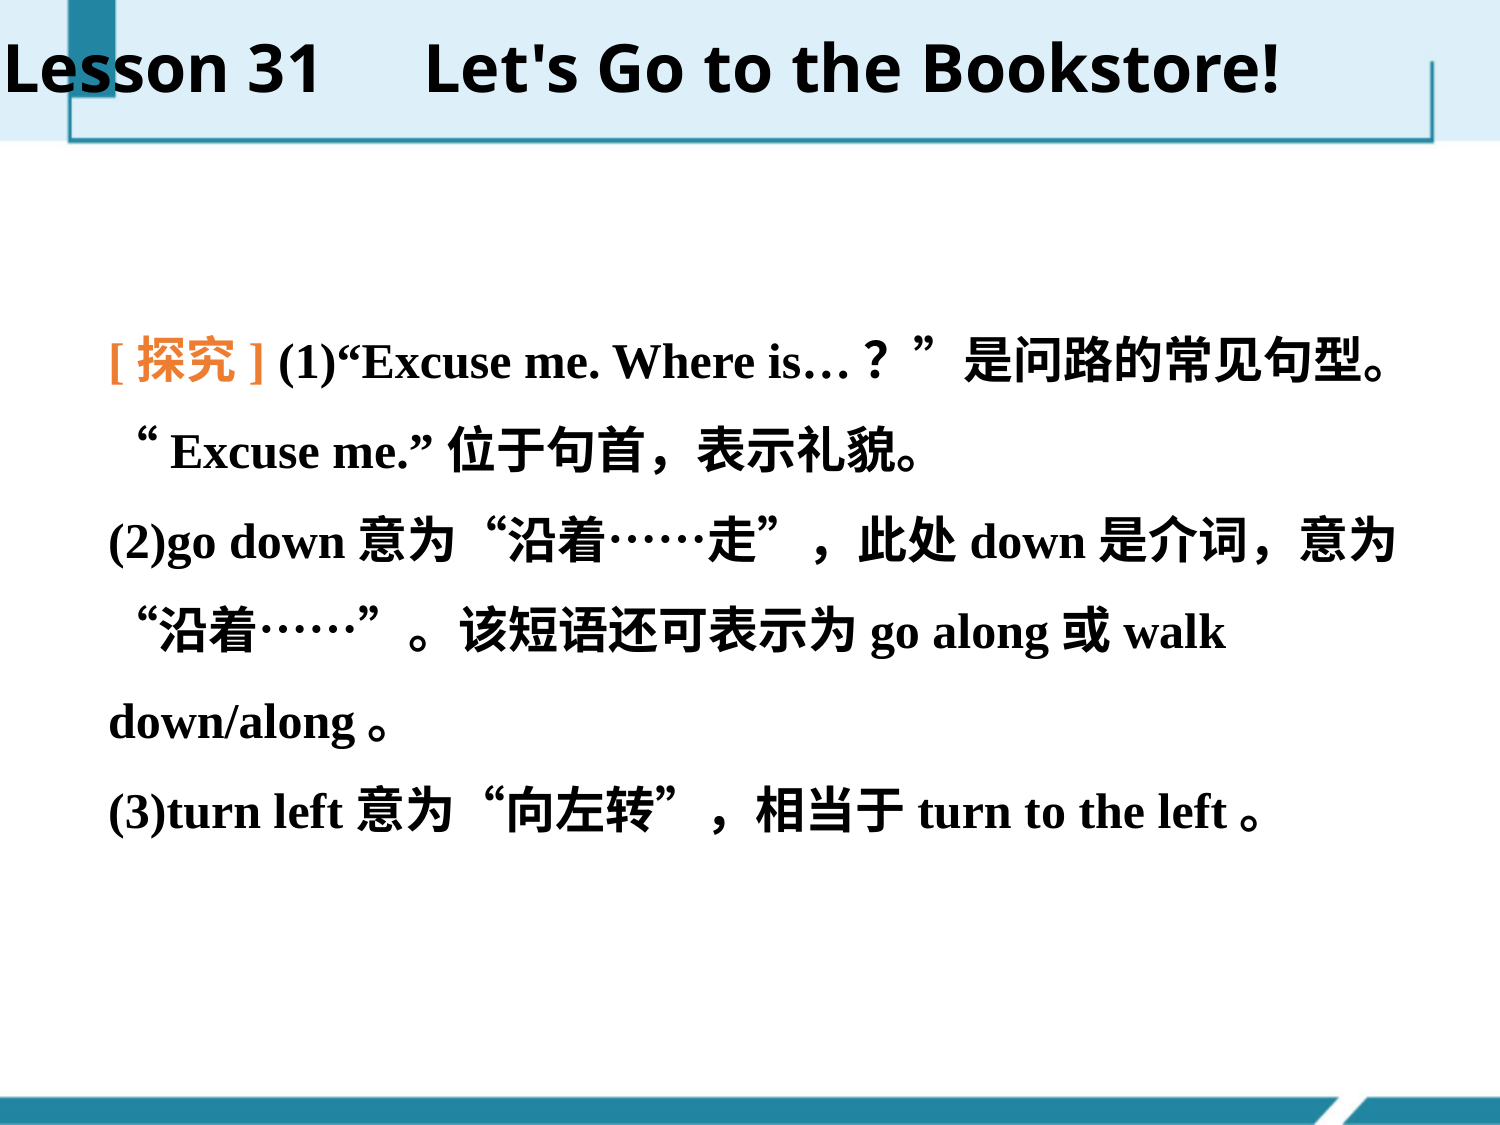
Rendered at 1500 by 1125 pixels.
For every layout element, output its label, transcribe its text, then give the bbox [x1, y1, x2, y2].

text_box Lesson 31 Let's Go to the Bookstore! [0, 18, 1296, 114]
picture [0, 0, 1500, 1125]
text_box [探究] (1)“Excuse me. Where is…？”是问路的常见句型。“Excuse me.”位于句首，表示礼貌。 (2)go down意为“沿着……走”，此处down是介词，意为“沿着……”。该短语还可表示为go along或walk down/along。 (3)turn left意为“向左转”，相当于turn to the left。 [93, 291, 1427, 847]
